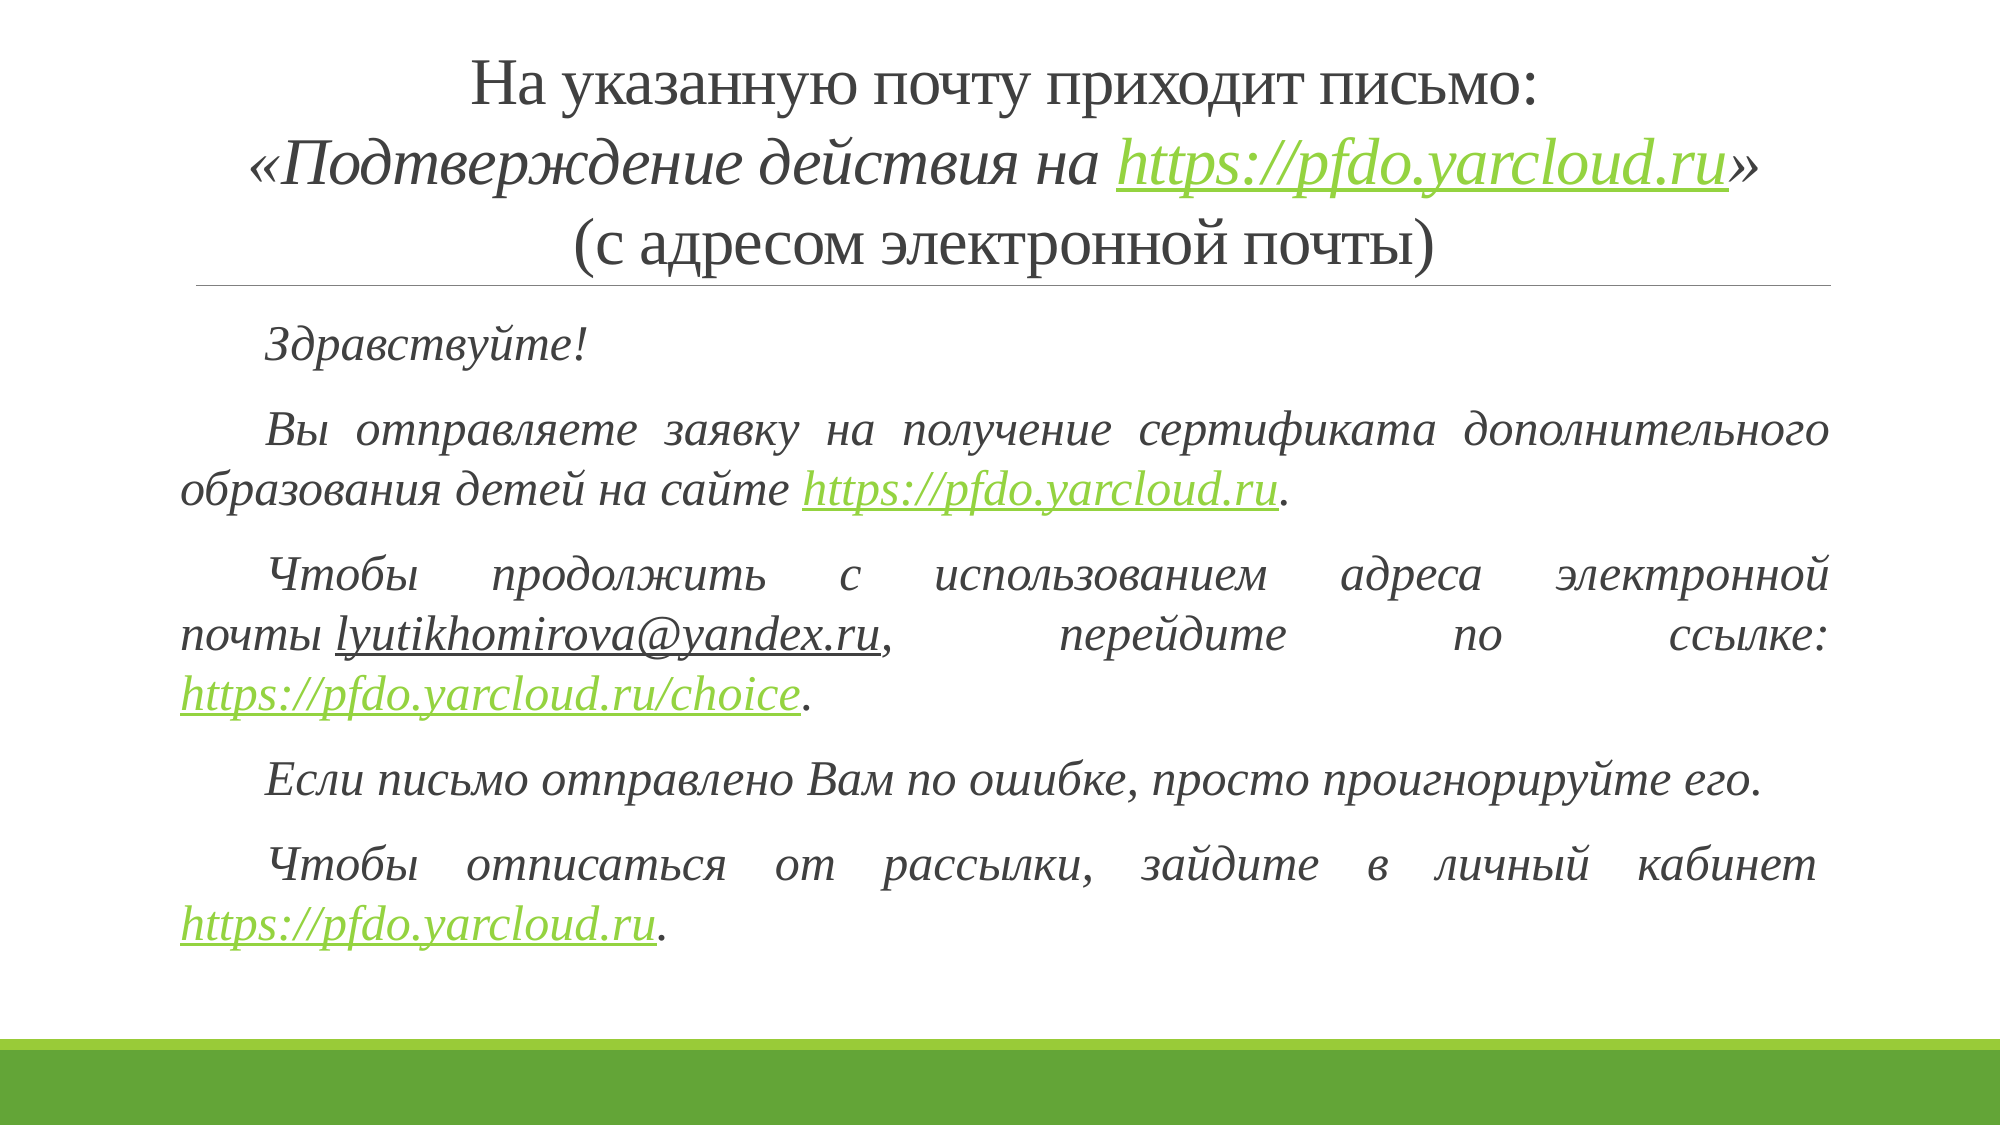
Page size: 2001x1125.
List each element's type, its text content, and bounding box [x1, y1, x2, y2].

list Здравствуйте! Вы отправляете заявку на получение сертификата дополнительного образования детей на сайте https://pfdo.yarcloud.ru. Чтобы продолжить с использованием адреса электронной почты lyutikhomirova@yandex.ru, перейдите по ссылке: https://pfdo.yarcloud.ru/choice. Если письмо отправлено Вам по ошибке, просто проигнорируйте его. Чтобы отписаться от рассылки, зайдите в личный кабинет https://pfdo.yarcloud.ru. [180, 302, 1830, 963]
title На указанную почту приходит письмо: «Подтверждение действия на https://pfdo.yarcloud.ru» (с адресом электронной почты) [180, 47, 1830, 285]
